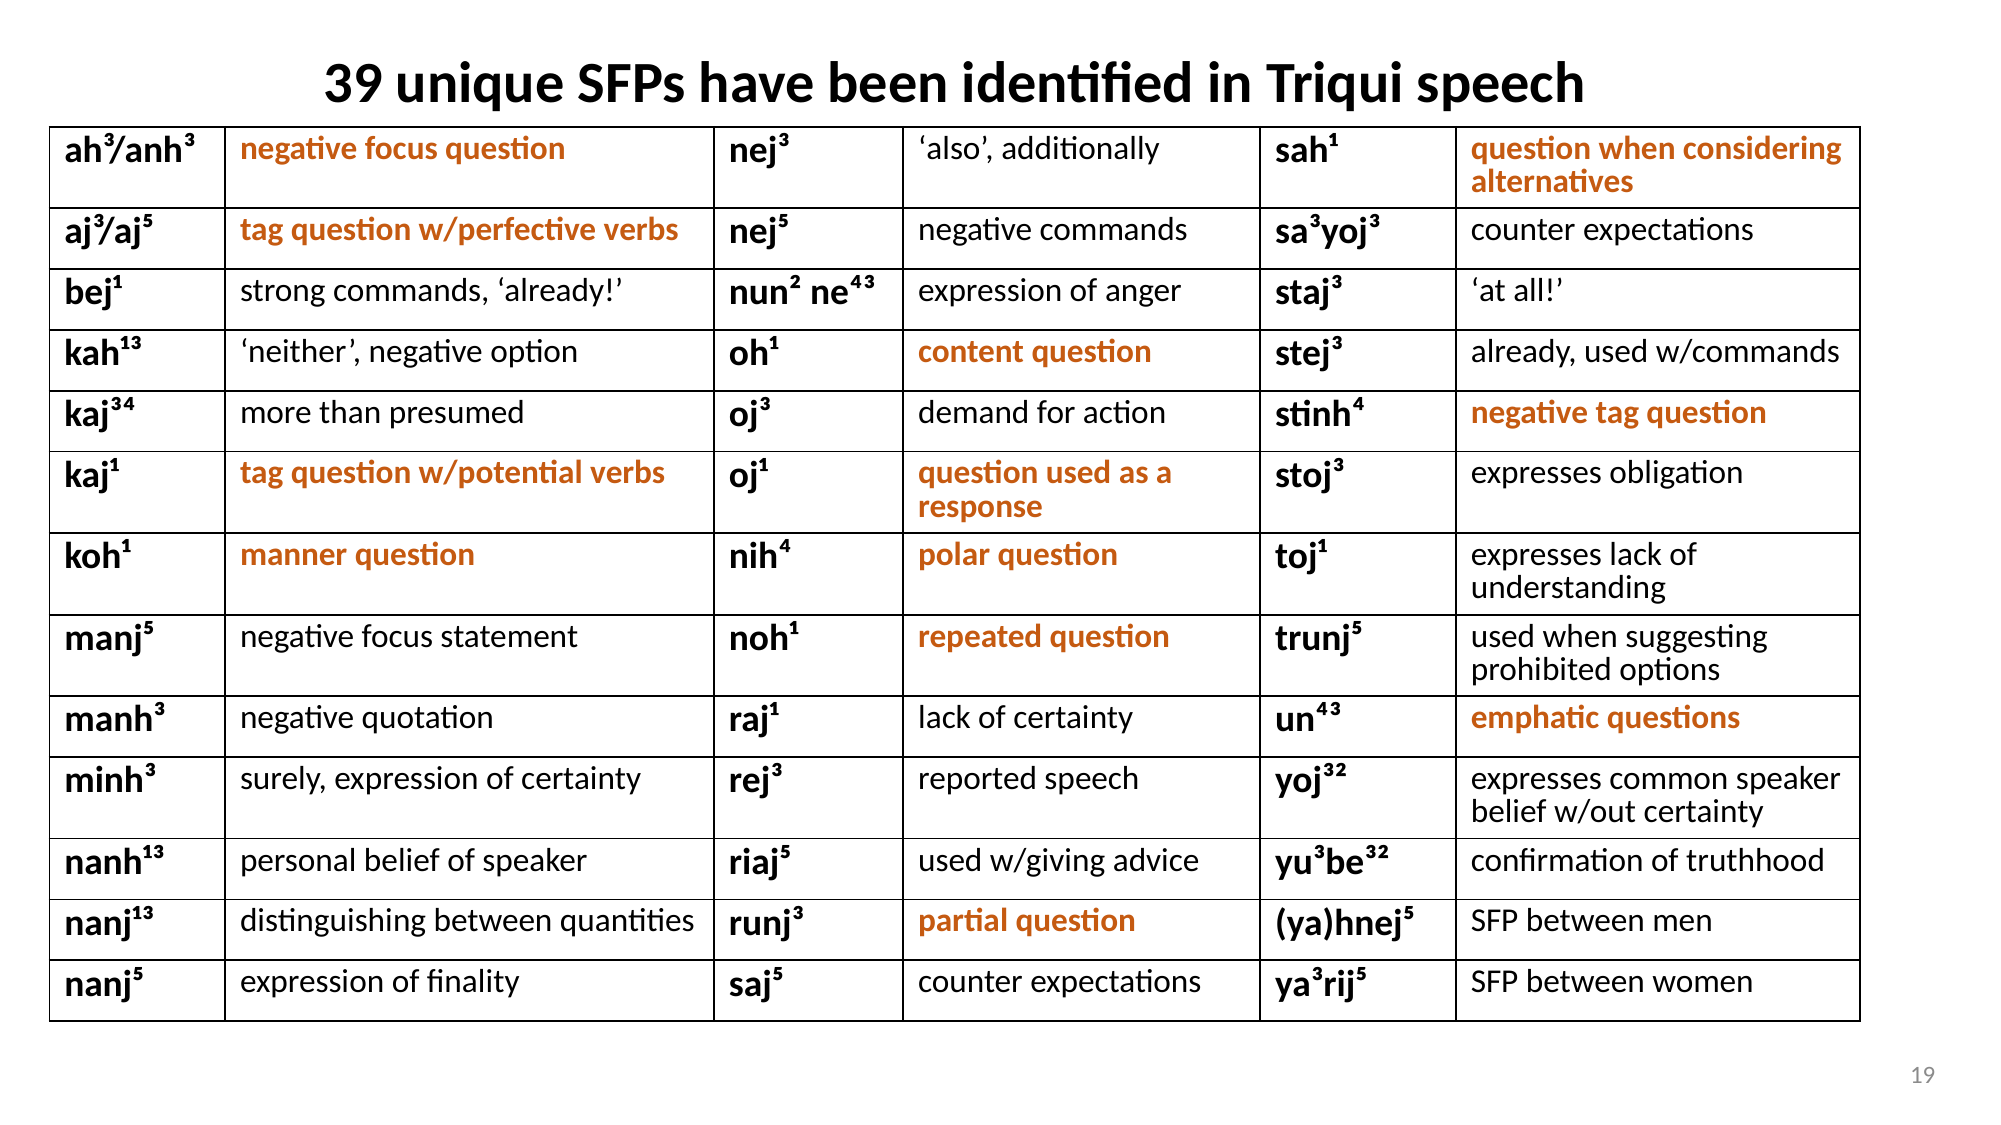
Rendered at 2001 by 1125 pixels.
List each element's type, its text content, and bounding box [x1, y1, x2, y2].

table_cell saj⁵ [715, 961, 902, 1020]
table_cell kah¹³ [50, 331, 224, 390]
table_cell koh¹ [50, 534, 224, 614]
table_cell strong commands, ‘already!’ [226, 270, 713, 329]
table_header question when considering alternatives [1457, 128, 1859, 207]
table_cell negative focus statement [226, 616, 713, 695]
table_header ‘also’, additionally [904, 128, 1259, 207]
table_cell surely, expression of certainty [226, 758, 713, 838]
table_header ah³/anh³ [50, 128, 224, 207]
table_cell expression of finality [226, 961, 713, 1020]
table_cell oh¹ [715, 331, 902, 390]
table_cell ‘at all!’ [1457, 270, 1859, 329]
table_cell negative quotation [226, 697, 713, 756]
table_cell bej¹ [50, 270, 224, 329]
table_cell negative tag question [1457, 392, 1859, 451]
table_cell demand for action [904, 392, 1259, 451]
table_cell oj³ [715, 392, 902, 451]
table_cell trunj⁵ [1261, 616, 1455, 695]
table_cell staj³ [1261, 270, 1455, 329]
table_cell kaj¹ [50, 452, 224, 532]
table_cell sa³yoj³ [1261, 209, 1455, 268]
table_cell nanh¹³ [50, 839, 224, 899]
table_cell more than presumed [226, 392, 713, 451]
table_cell ya³rij⁵ [1261, 961, 1455, 1020]
table_cell noh¹ [715, 616, 902, 695]
table_cell oj¹ [715, 452, 902, 532]
table_cell SFP between men [1457, 900, 1859, 959]
table_cell used when suggesting prohibited options [1457, 616, 1859, 695]
table_cell nanj⁵ [50, 961, 224, 1020]
table_cell negative commands [904, 209, 1259, 268]
table_cell toj¹ [1261, 534, 1455, 614]
table_cell repeated question [904, 616, 1259, 695]
table_cell partial question [904, 900, 1259, 959]
table_cell emphatic questions [1457, 697, 1859, 756]
table_cell expresses common speaker belief w/out certainty [1457, 758, 1859, 838]
table_cell nun² ne⁴³ [715, 270, 902, 329]
table_cell un⁴³ [1261, 697, 1455, 756]
table_cell kaj³⁴ [50, 392, 224, 451]
table_cell tag question w/perfective verbs [226, 209, 713, 268]
table_cell polar question [904, 534, 1259, 614]
table_cell raj¹ [715, 697, 902, 756]
table_cell minh³ [50, 758, 224, 838]
table_cell already, used w/commands [1457, 331, 1859, 390]
table_cell manj⁵ [50, 616, 224, 695]
table_cell lack of certainty [904, 697, 1259, 756]
table_cell confirmation of truthhood [1457, 839, 1859, 899]
table_header negative focus question [226, 128, 713, 207]
table_cell nanj¹³ [50, 900, 224, 959]
table_cell yoj³² [1261, 758, 1455, 838]
table_cell rej³ [715, 758, 902, 838]
table_cell stinh⁴ [1261, 392, 1455, 451]
table_cell stoj³ [1261, 452, 1455, 532]
table_cell expresses lack of understanding [1457, 534, 1859, 614]
table_cell ‘neither’, negative option [226, 331, 713, 390]
table_cell counter expectations [1457, 209, 1859, 268]
table_cell counter expectations [904, 961, 1259, 1020]
table_cell stej³ [1261, 331, 1455, 390]
table_cell expression of anger [904, 270, 1259, 329]
table_cell expresses obligation [1457, 452, 1859, 532]
table_cell personal belief of speaker [226, 839, 713, 899]
table_cell distinguishing between quantities [226, 900, 713, 959]
table_cell used w/giving advice [904, 839, 1259, 899]
table_cell yu³be³² [1261, 839, 1455, 899]
table_cell question used as a response [904, 452, 1259, 532]
table_cell manh³ [50, 697, 224, 756]
table_cell tag question w/potential verbs [226, 452, 713, 532]
slide_number 19 [1500, 1043, 1951, 1104]
table_cell manner question [226, 534, 713, 614]
table_cell nej⁵ [715, 209, 902, 268]
table_header sah¹ [1261, 128, 1455, 207]
table_cell content question [904, 331, 1259, 390]
table_cell riaj⁵ [715, 839, 902, 899]
table_cell aj³/aj⁵ [50, 209, 224, 268]
table_cell reported speech [904, 758, 1259, 838]
table_cell nih⁴ [715, 534, 902, 614]
text_box 39 unique SFPs have been identified in Triqui speech [49, 36, 1861, 122]
table_cell SFP between women [1457, 961, 1859, 1020]
table_cell (ya)hnej⁵ [1261, 900, 1455, 959]
table_cell runj³ [715, 900, 902, 959]
table_header nej³ [715, 128, 902, 207]
